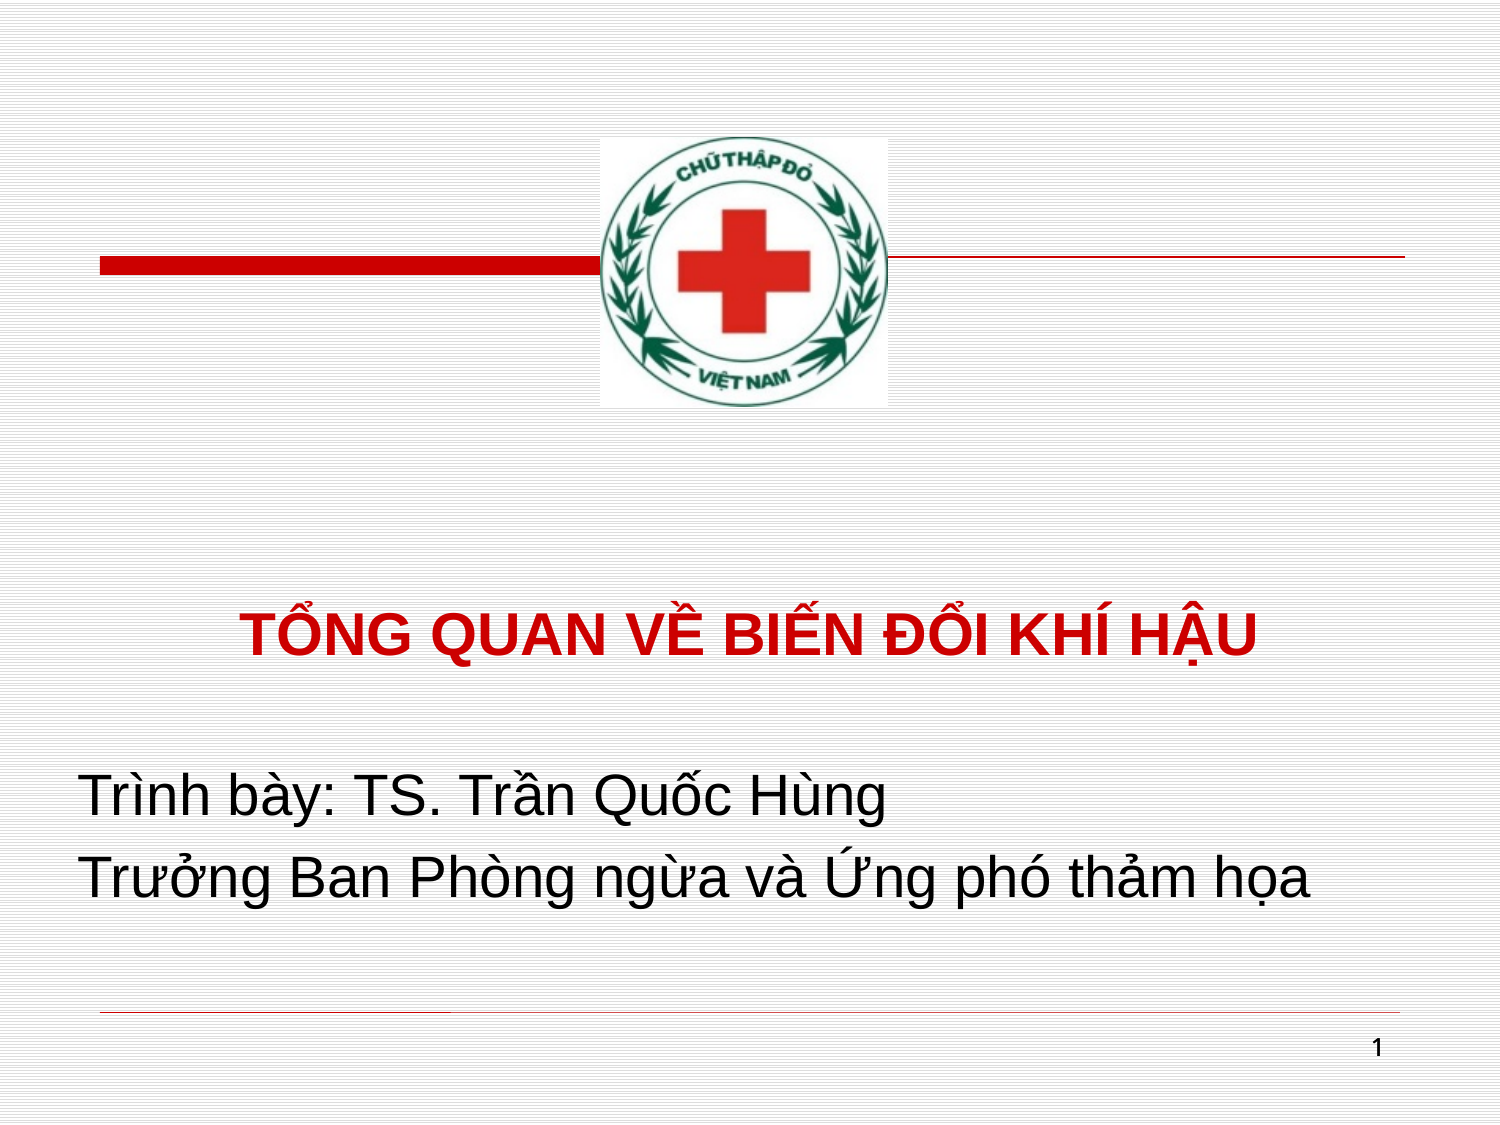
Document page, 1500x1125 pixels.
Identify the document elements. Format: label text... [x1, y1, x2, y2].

slide_number 1 [1074, 1024, 1401, 1103]
picture [599, 137, 888, 407]
list Trình bày: TS. Trần Quốc Hùng Trưởng Ban Phòng ngừa và Ứng phó thảm họa [62, 749, 1451, 963]
title TỔNG QUAN VỀ BIẾN ĐỔI KHÍ HẬU [0, 462, 1500, 676]
